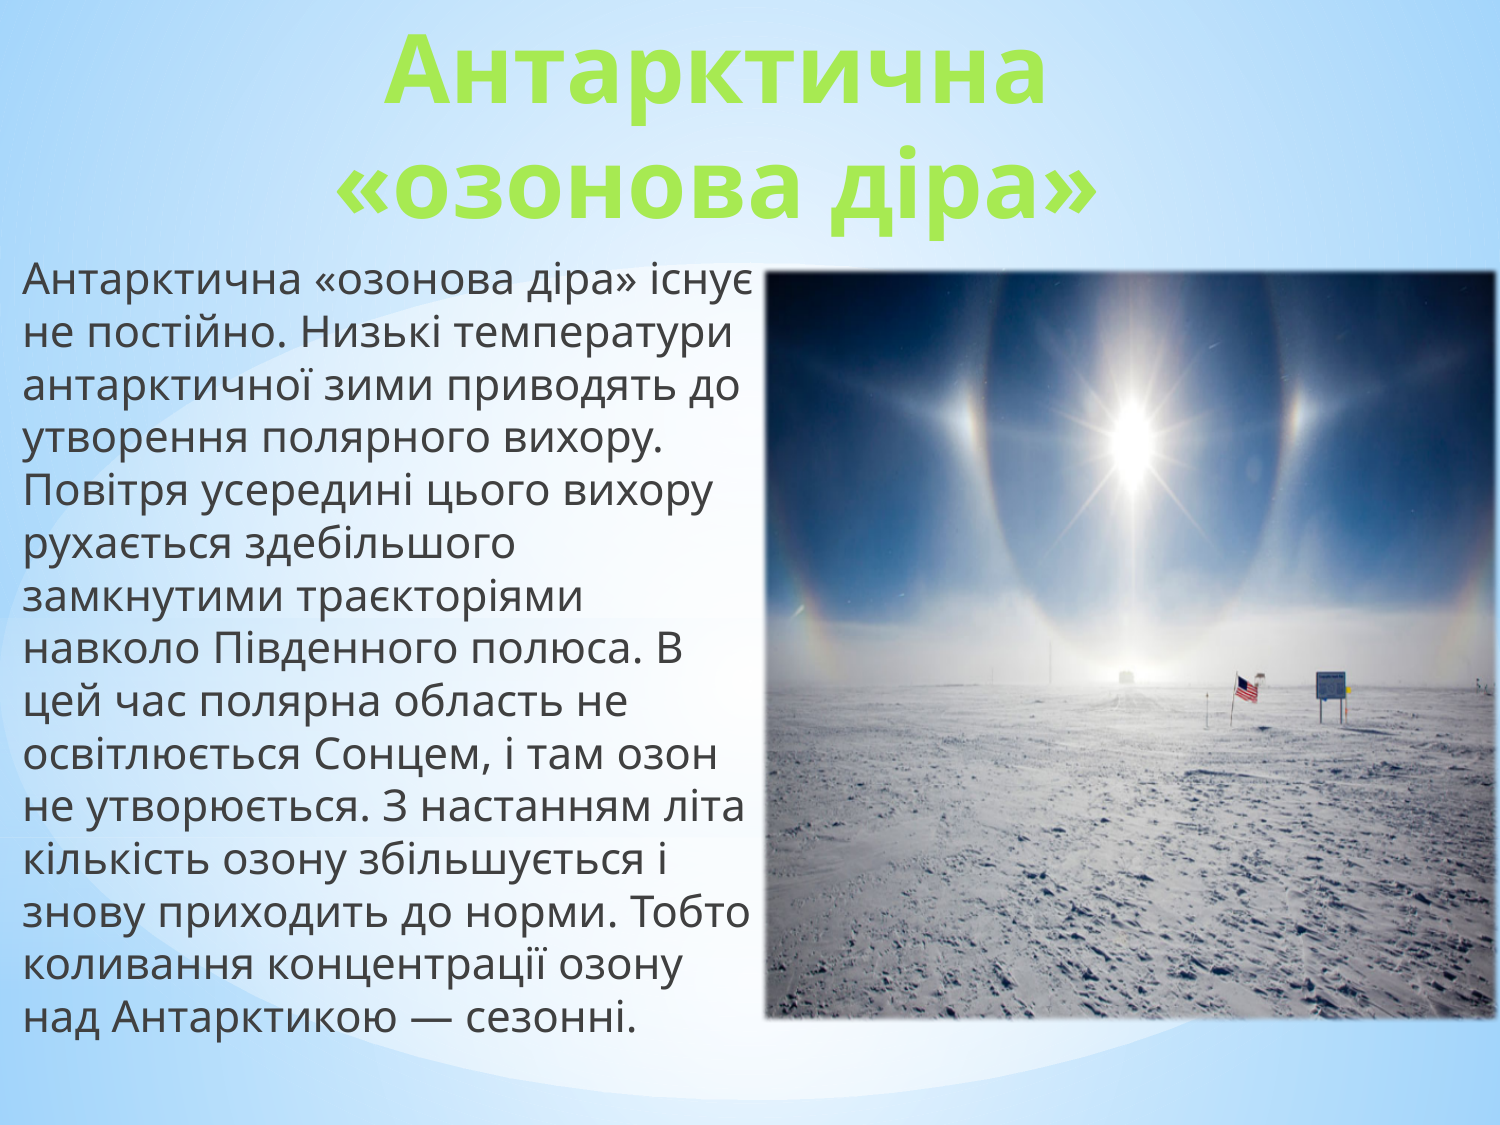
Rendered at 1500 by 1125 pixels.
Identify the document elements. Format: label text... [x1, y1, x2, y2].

title Антарктична «озонова діра» [183, 0, 1252, 188]
list Антарктична «озонова діра» існує не постійно. Низькі температури антарктичної зими приводять до утворення полярного вихору. Повітря усередині цього вихору рухається здебільшого замкнутими траєкторіями навколо Південного полюса. В цей час полярна область не освітлюється Сонцем, і там озон не утворюється. З настанням літа кількість озону збільшується і знову приходить до норми. Тобто коливання концентрації озону над Антарктикою — сезонні. [0, 243, 786, 1125]
picture [761, 266, 1500, 1024]
